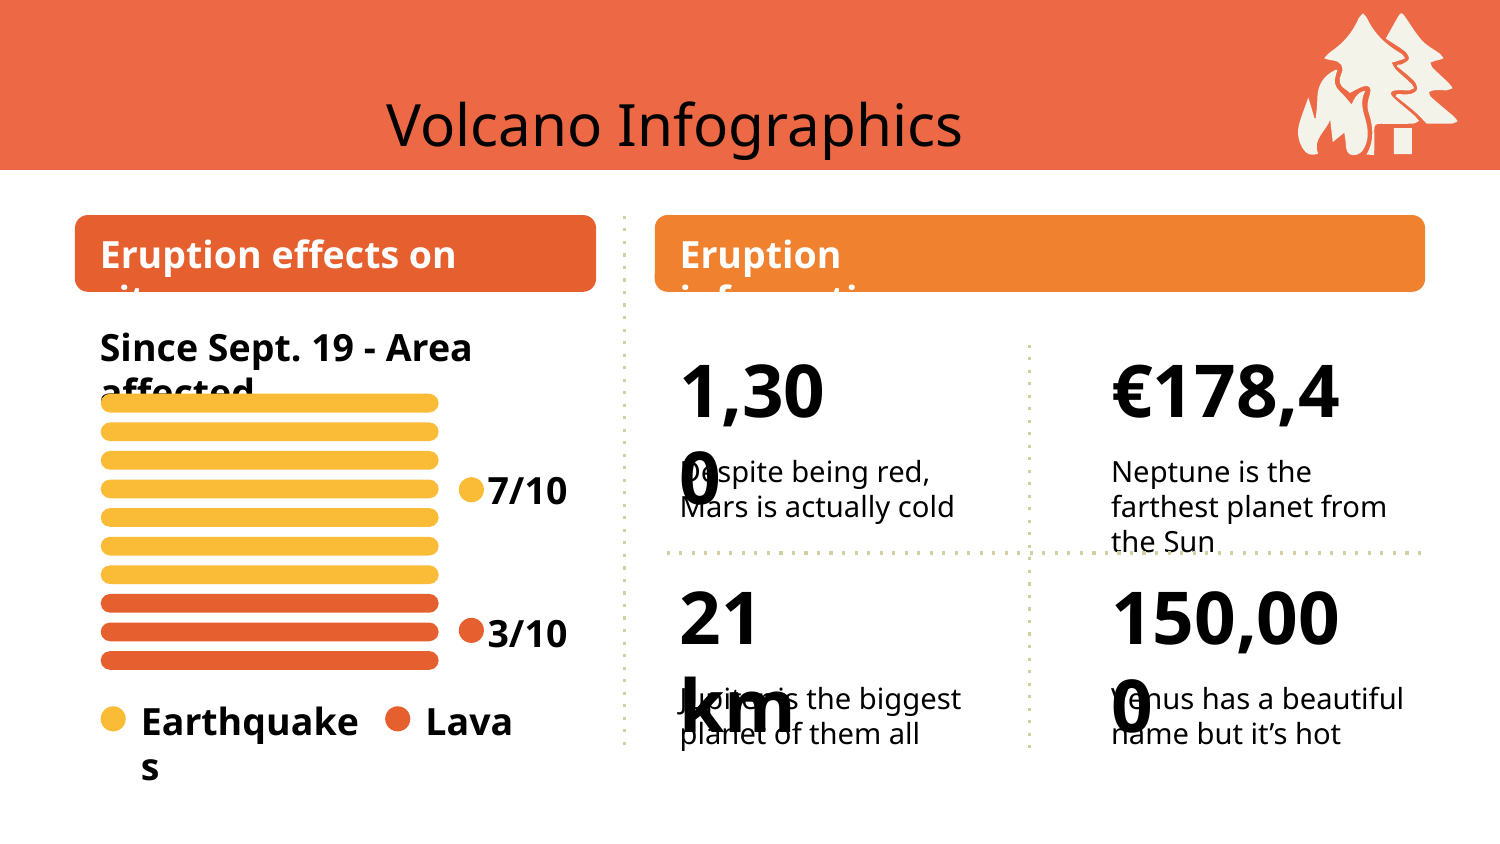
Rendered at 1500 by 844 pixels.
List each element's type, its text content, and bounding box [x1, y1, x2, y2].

text_box 7/10 [458, 452, 596, 523]
text_box Lava [410, 683, 596, 755]
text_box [100, 393, 439, 671]
text_box [74, 215, 597, 292]
text_box Earthquakes [125, 683, 376, 755]
text_box Since Sept. 19 - Area affected [84, 309, 596, 381]
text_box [664, 329, 994, 525]
text_box [385, 706, 410, 732]
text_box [1095, 556, 1426, 752]
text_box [664, 556, 994, 752]
text_box [654, 215, 1426, 292]
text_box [1095, 329, 1426, 525]
text_box Eruption information [664, 215, 1059, 287]
text_box 3/10 [458, 594, 596, 666]
text_box [458, 477, 484, 503]
title Volcano Infographics [0, 72, 1350, 167]
text_box [100, 706, 125, 732]
text_box Eruption effects on site [84, 215, 479, 287]
text_box [458, 617, 484, 643]
